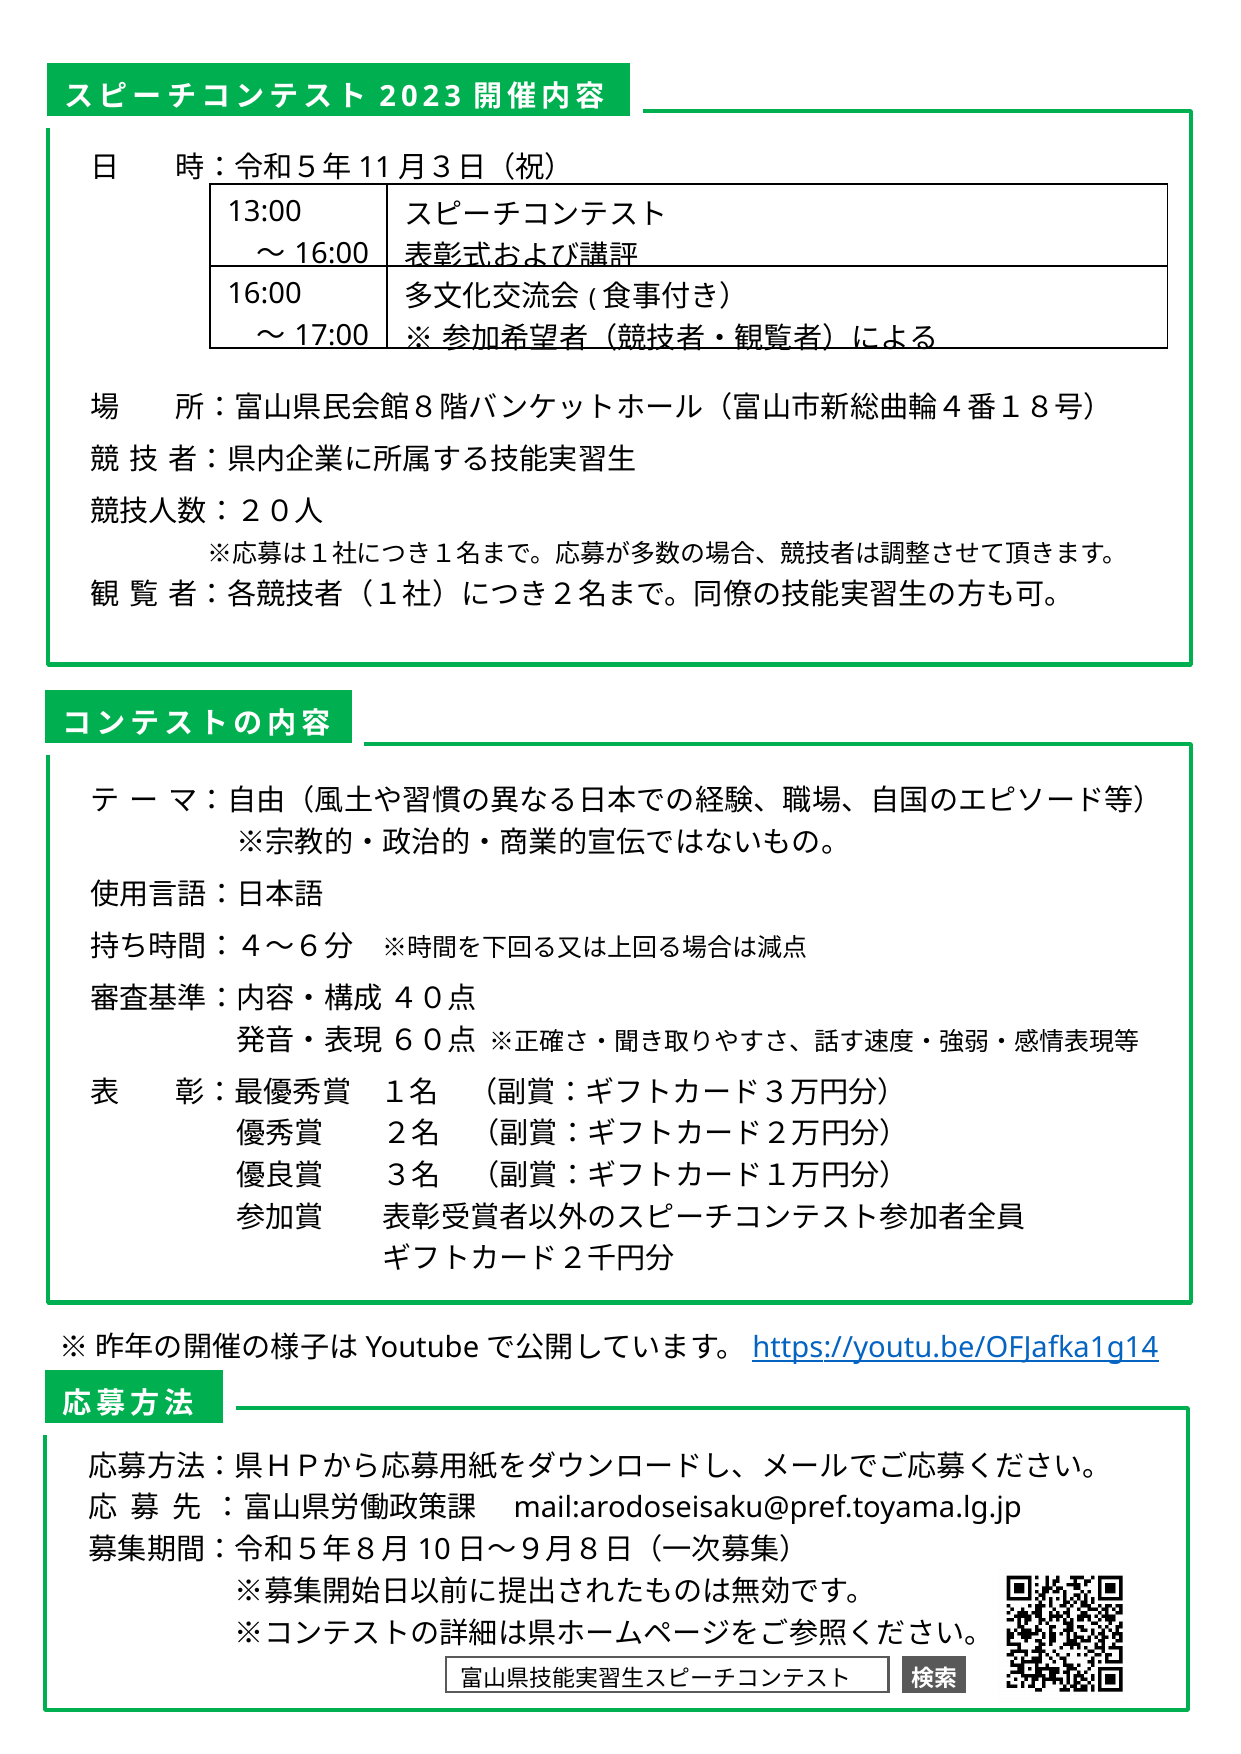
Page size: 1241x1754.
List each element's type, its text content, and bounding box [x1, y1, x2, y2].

table_cell 多文化交流会(食事付き） ※参加希望者（競技者・観覧者）による [388, 267, 1167, 347]
text_box 検索 [902, 1656, 966, 1693]
table_cell 16:00 ～17:00 [211, 267, 386, 347]
text_box スピーチコンテスト2023開催内容 [40, 57, 637, 123]
picture [996, 1565, 1133, 1702]
text_box [44, 1407, 1189, 1711]
table_header 13:00 ～16:00 [211, 185, 386, 265]
text_box 富山県技能実習生スピーチコンテスト [445, 1656, 890, 1693]
text_box コンテストの内容 [38, 683, 358, 749]
text_box [47, 743, 1192, 1304]
text_box ※昨年の開催の様子はYoutubeで公開しています。https://youtu.be/OFJafka1g14 [47, 1321, 1213, 1376]
text_box 応募方法 [38, 1364, 230, 1430]
text_box [47, 110, 1192, 666]
table_header スピーチコンテスト 表彰式および講評 [388, 185, 1167, 265]
